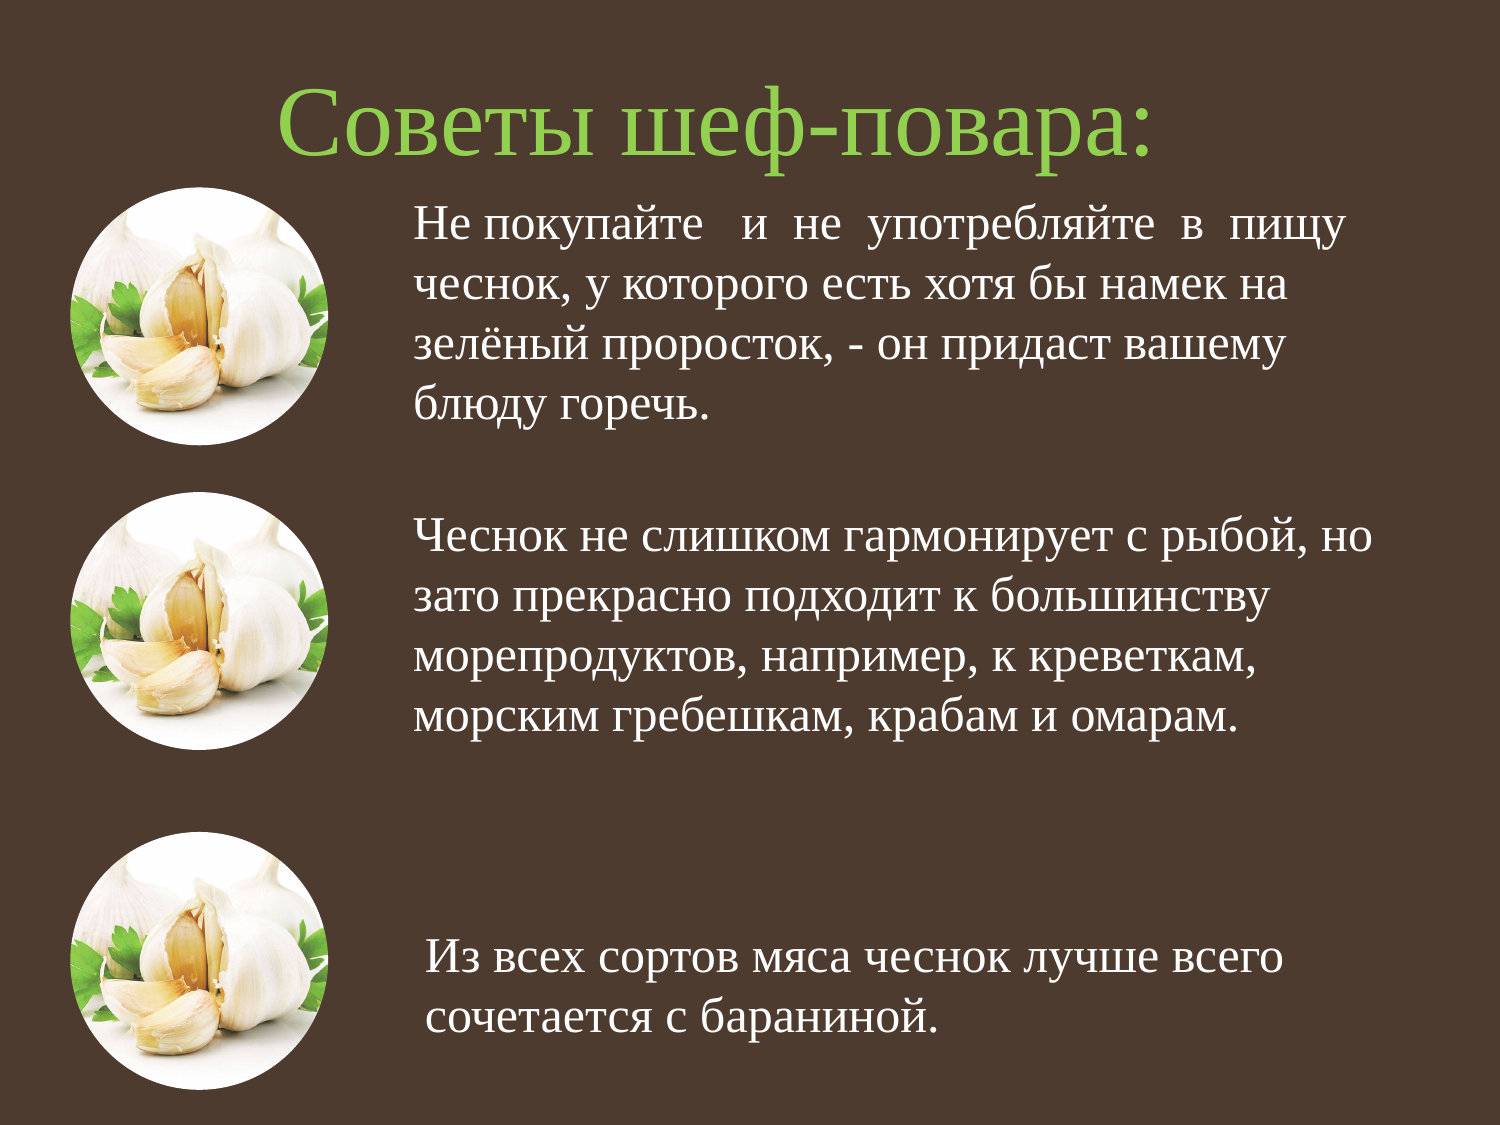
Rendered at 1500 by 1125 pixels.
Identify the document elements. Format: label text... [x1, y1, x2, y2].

picture [69, 491, 329, 751]
picture [69, 831, 329, 1091]
picture [69, 187, 329, 446]
text_box Не покупайте и не употребляйте в пищу чеснок, у которого есть хотя бы намек на зелёный проросток, - он придаст вашему блюду горечь. [398, 182, 1418, 437]
text_box Из всех сортов мяса чеснок лучше всего сочетается с бараниной. [410, 914, 1477, 1050]
text_box Чеснок не слишком гармонирует с рыбой, но зато прекрасно подходит к большинству морепродуктов, например, к креветкам, морским гребешкам, крабам и омарам. [398, 493, 1442, 749]
text_box Советы шеф-повара: [262, 47, 1173, 183]
